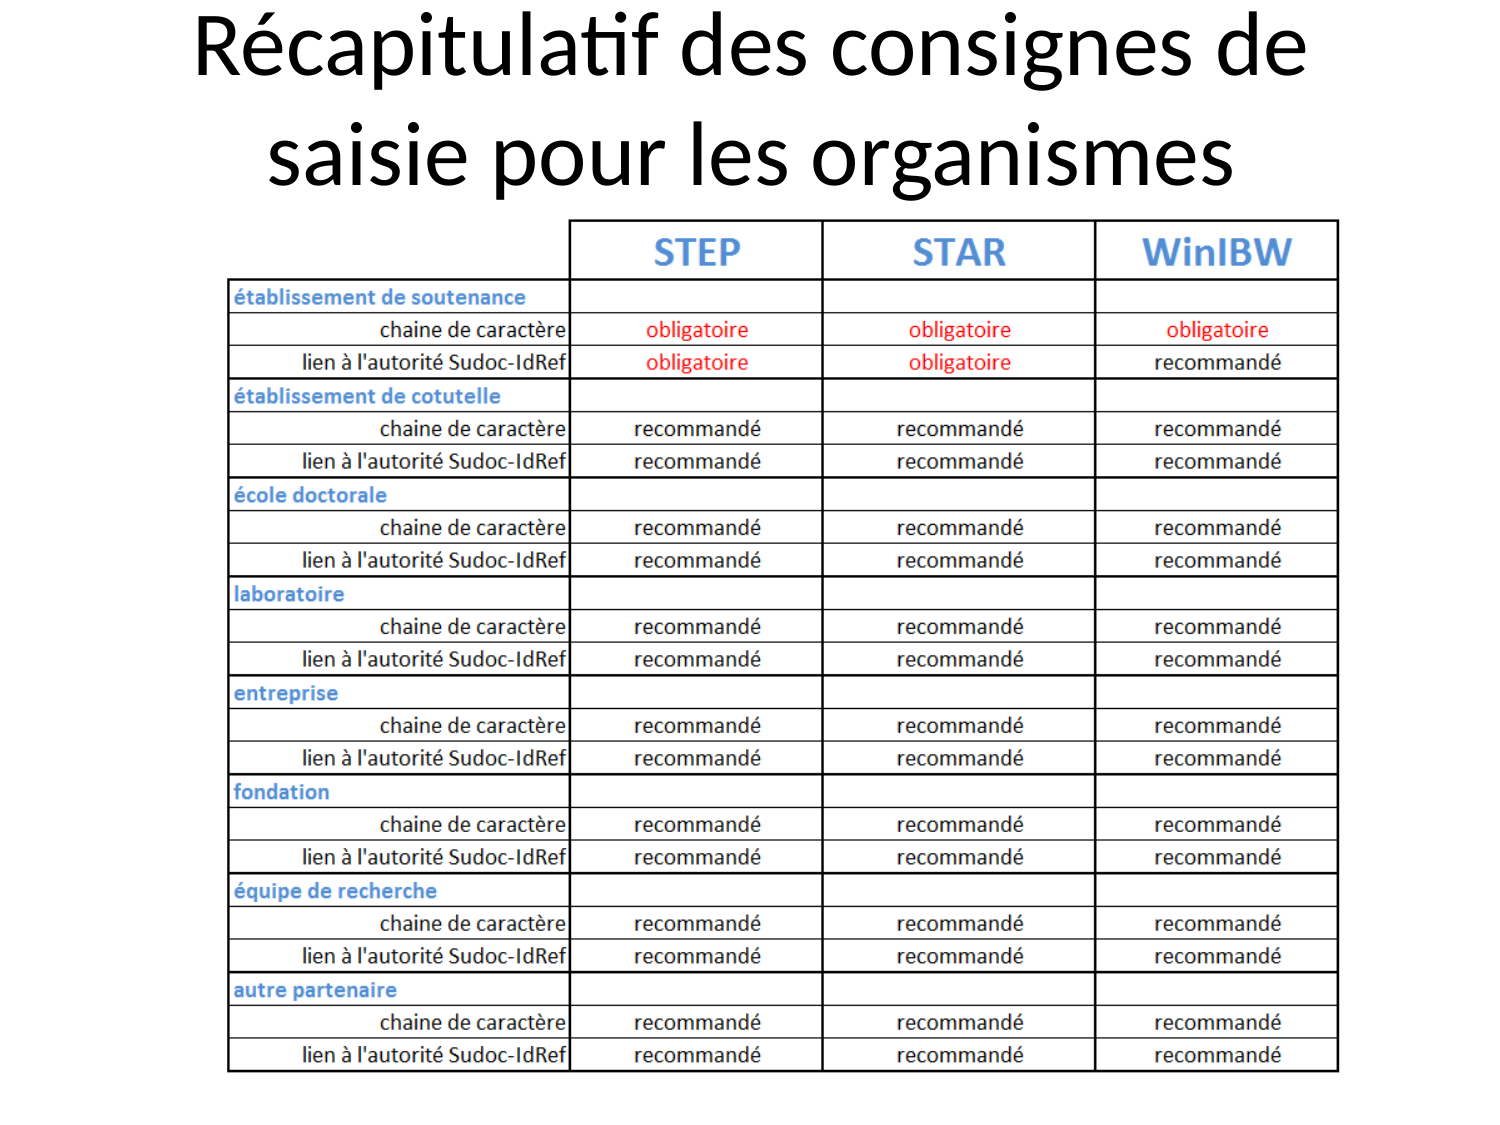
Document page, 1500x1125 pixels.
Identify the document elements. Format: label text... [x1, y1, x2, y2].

title Récapitulatif des consignes de saisie pour les organismes [76, 0, 1427, 188]
picture [206, 207, 1354, 1085]
